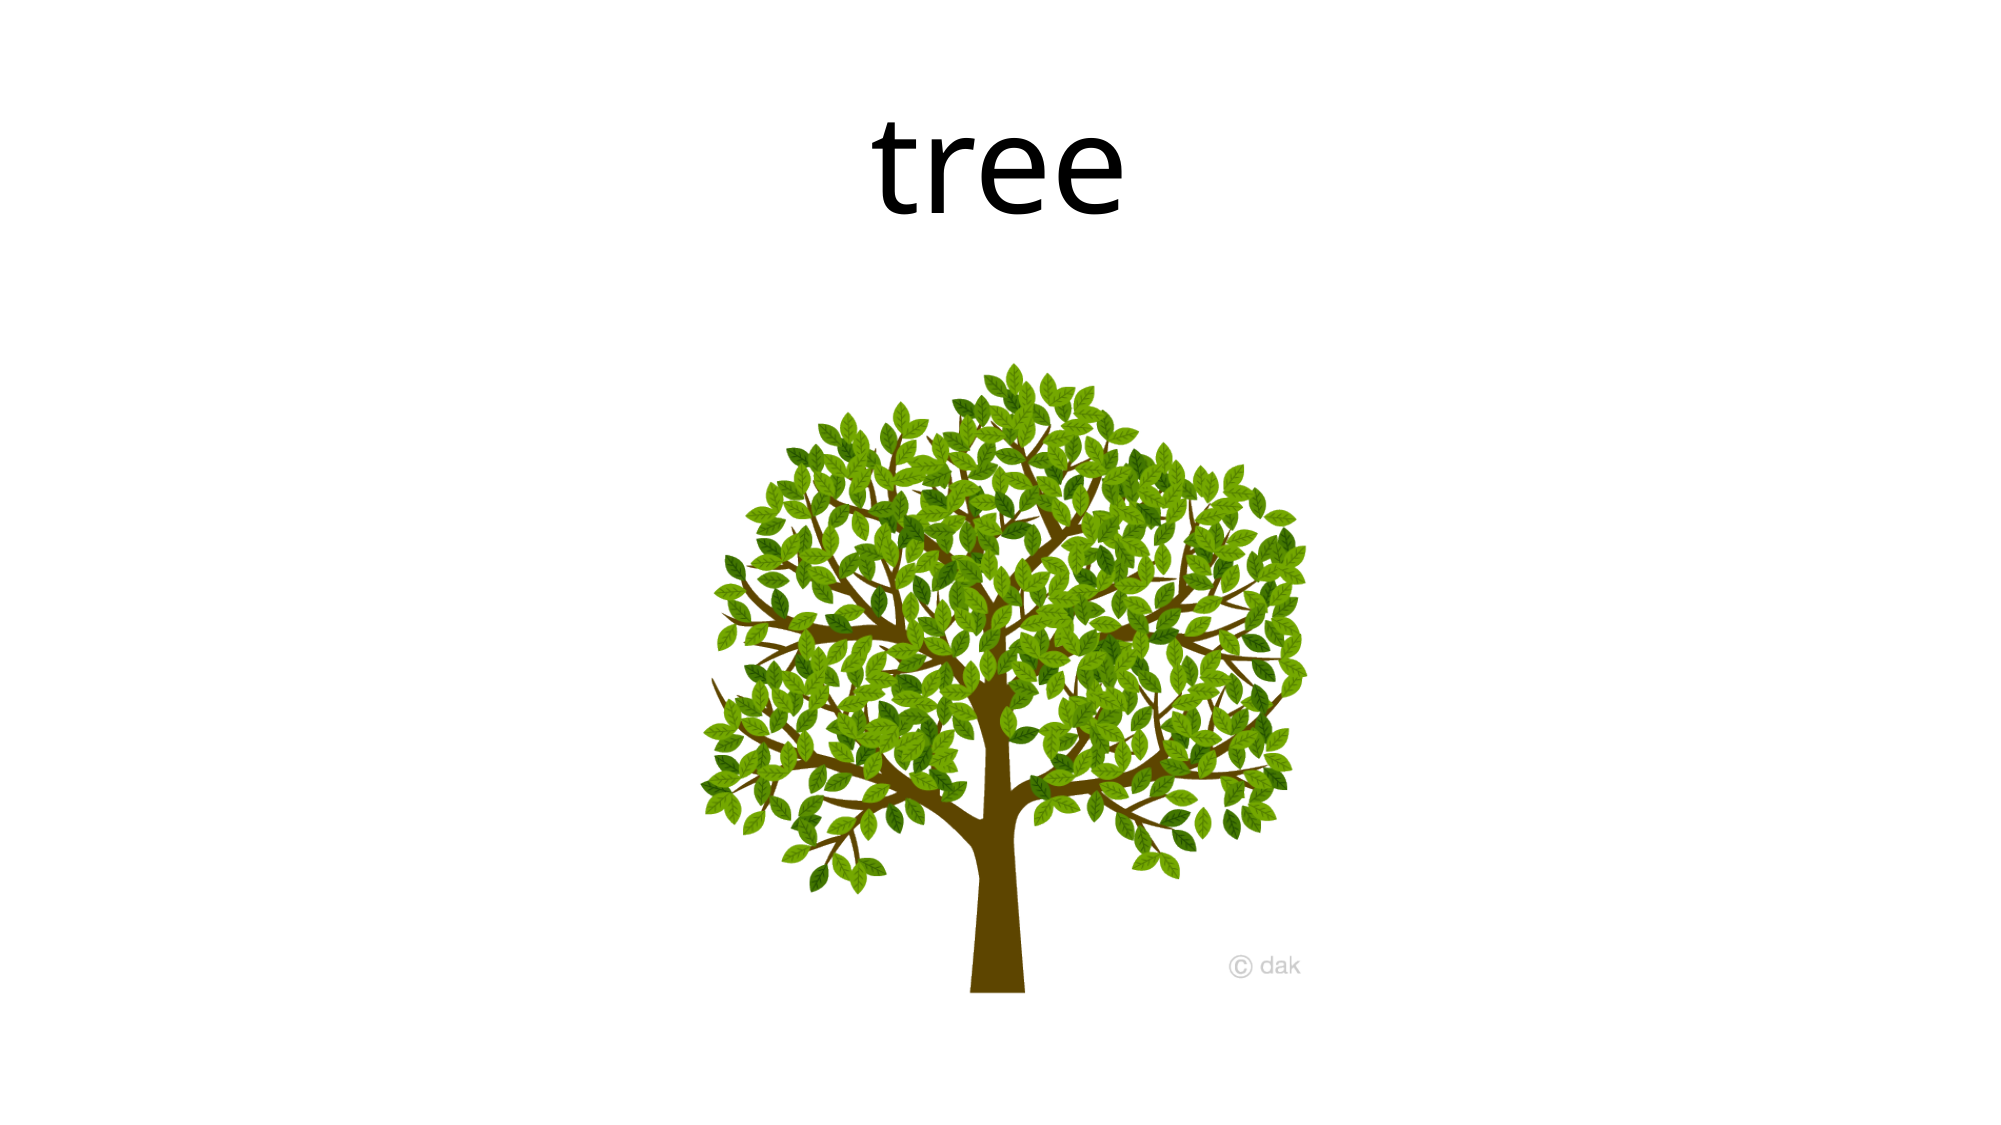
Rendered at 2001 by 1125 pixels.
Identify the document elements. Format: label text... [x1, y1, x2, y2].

title tree [137, 59, 1863, 278]
picture [663, 342, 1337, 1006]
